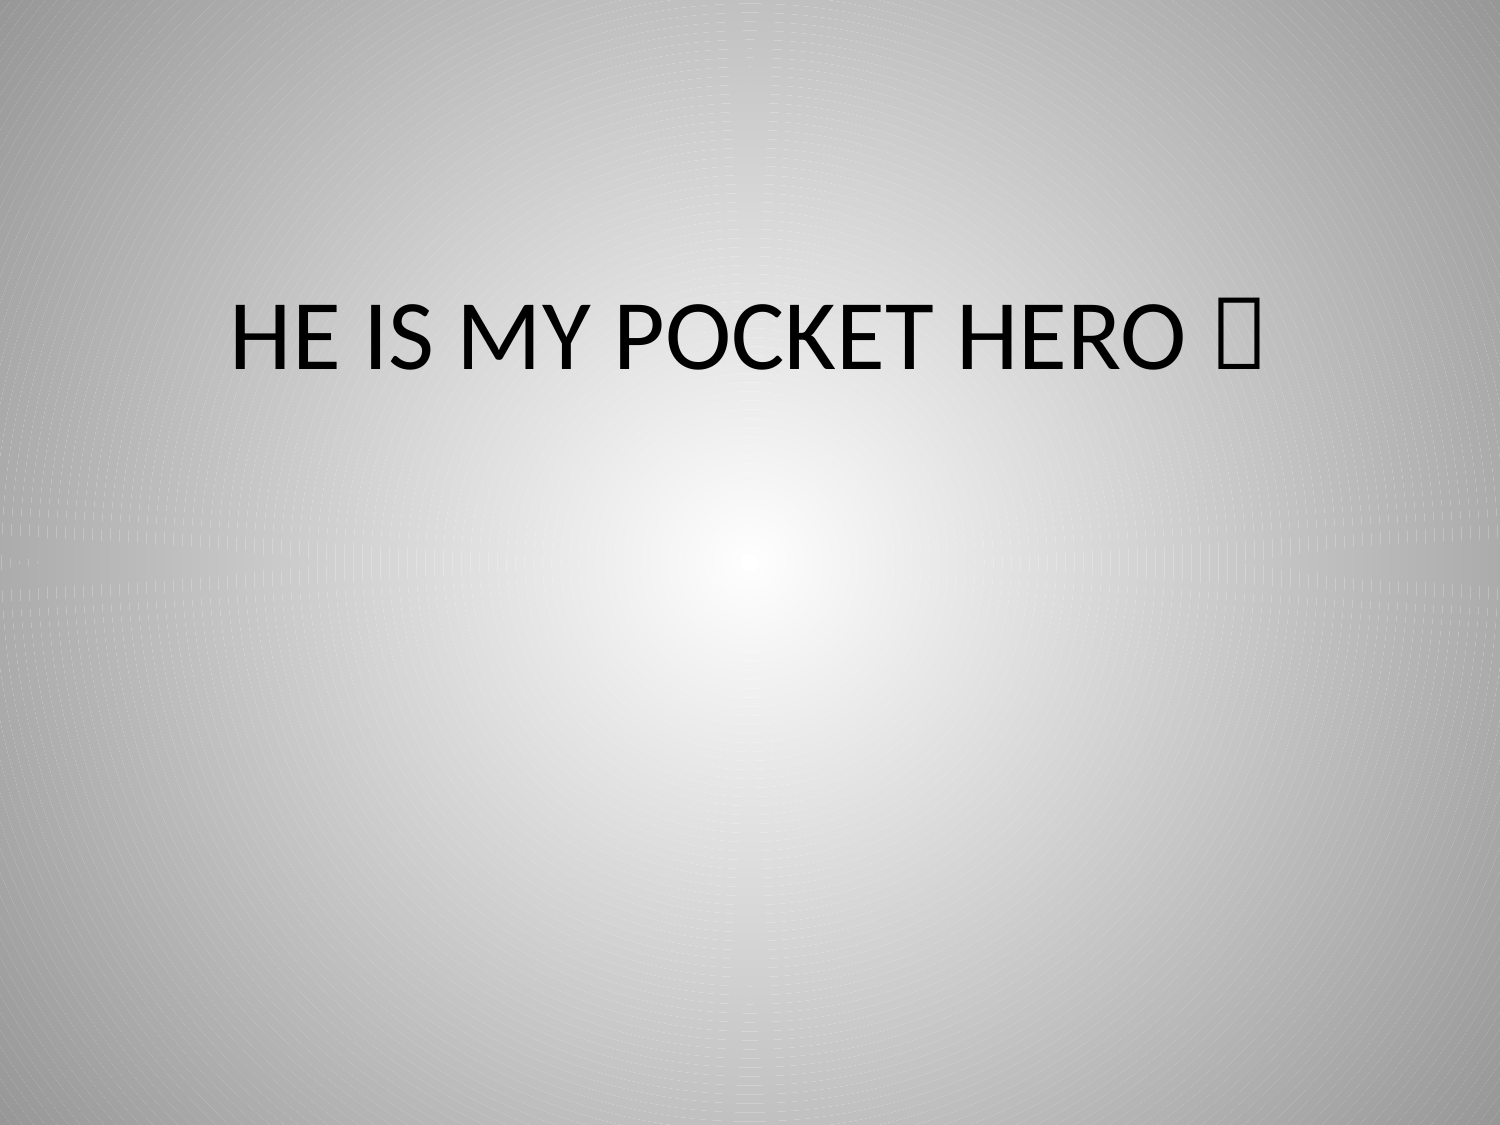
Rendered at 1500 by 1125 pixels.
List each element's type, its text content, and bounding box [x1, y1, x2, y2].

list HE IS MY POCKET HERO  [75, 262, 1425, 1005]
